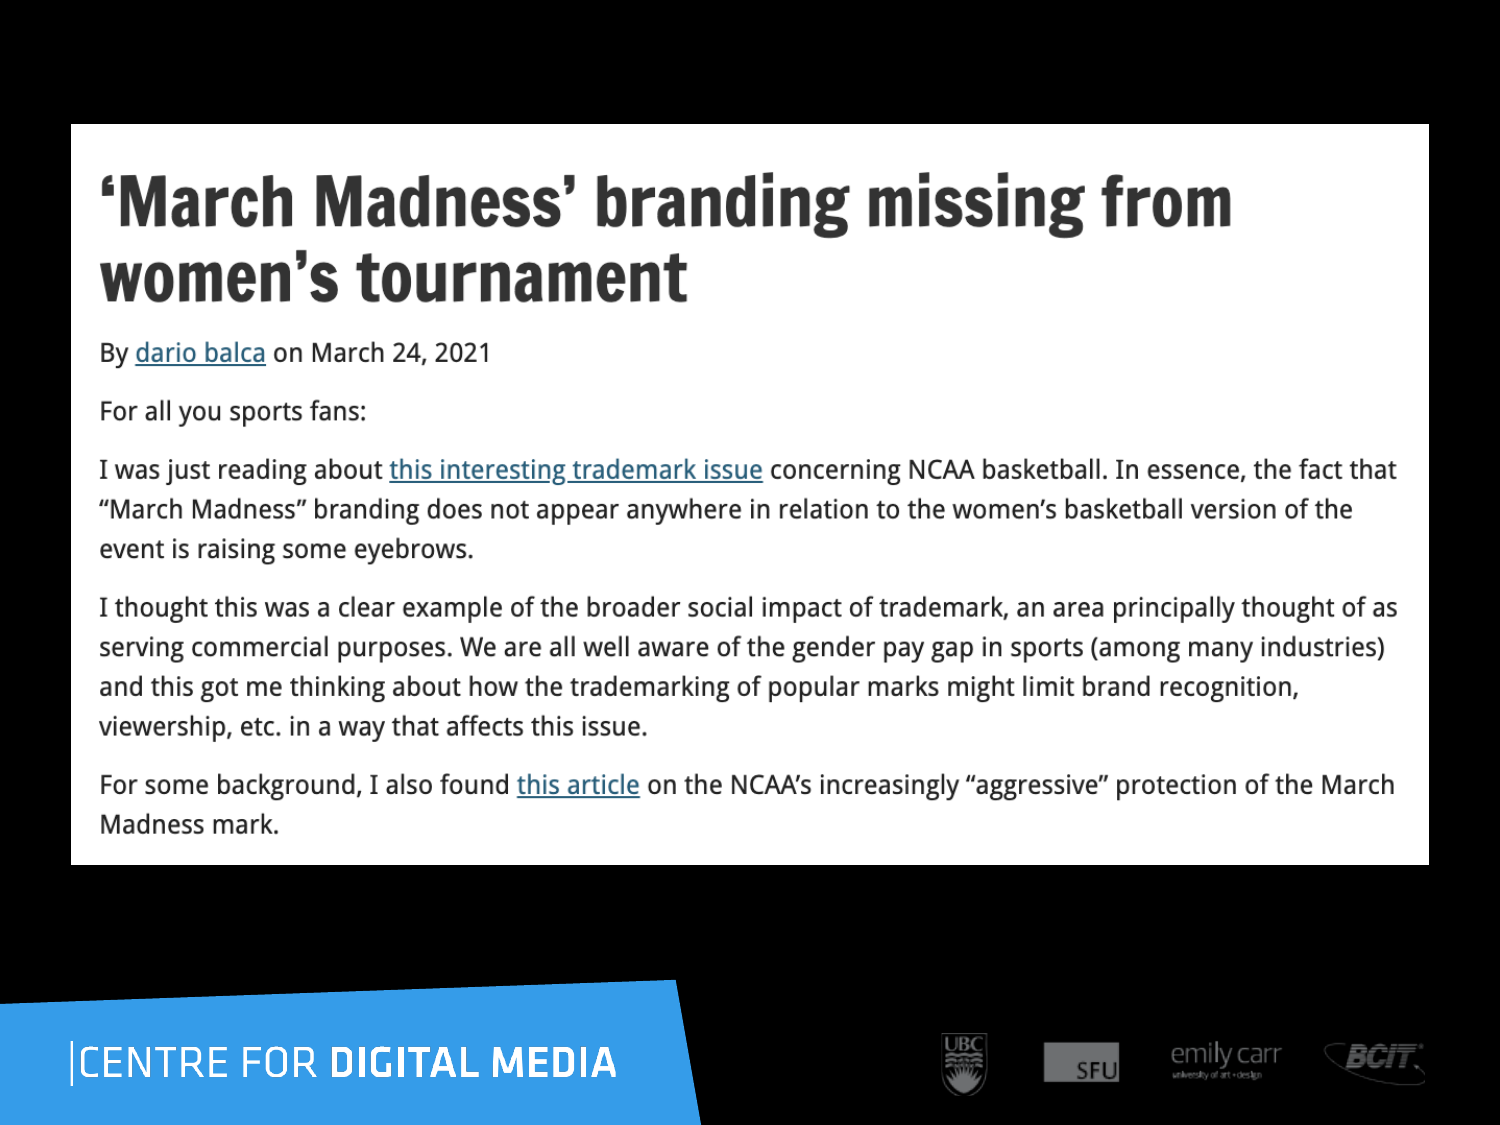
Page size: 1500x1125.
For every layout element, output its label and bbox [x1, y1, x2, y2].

picture [71, 124, 1429, 865]
